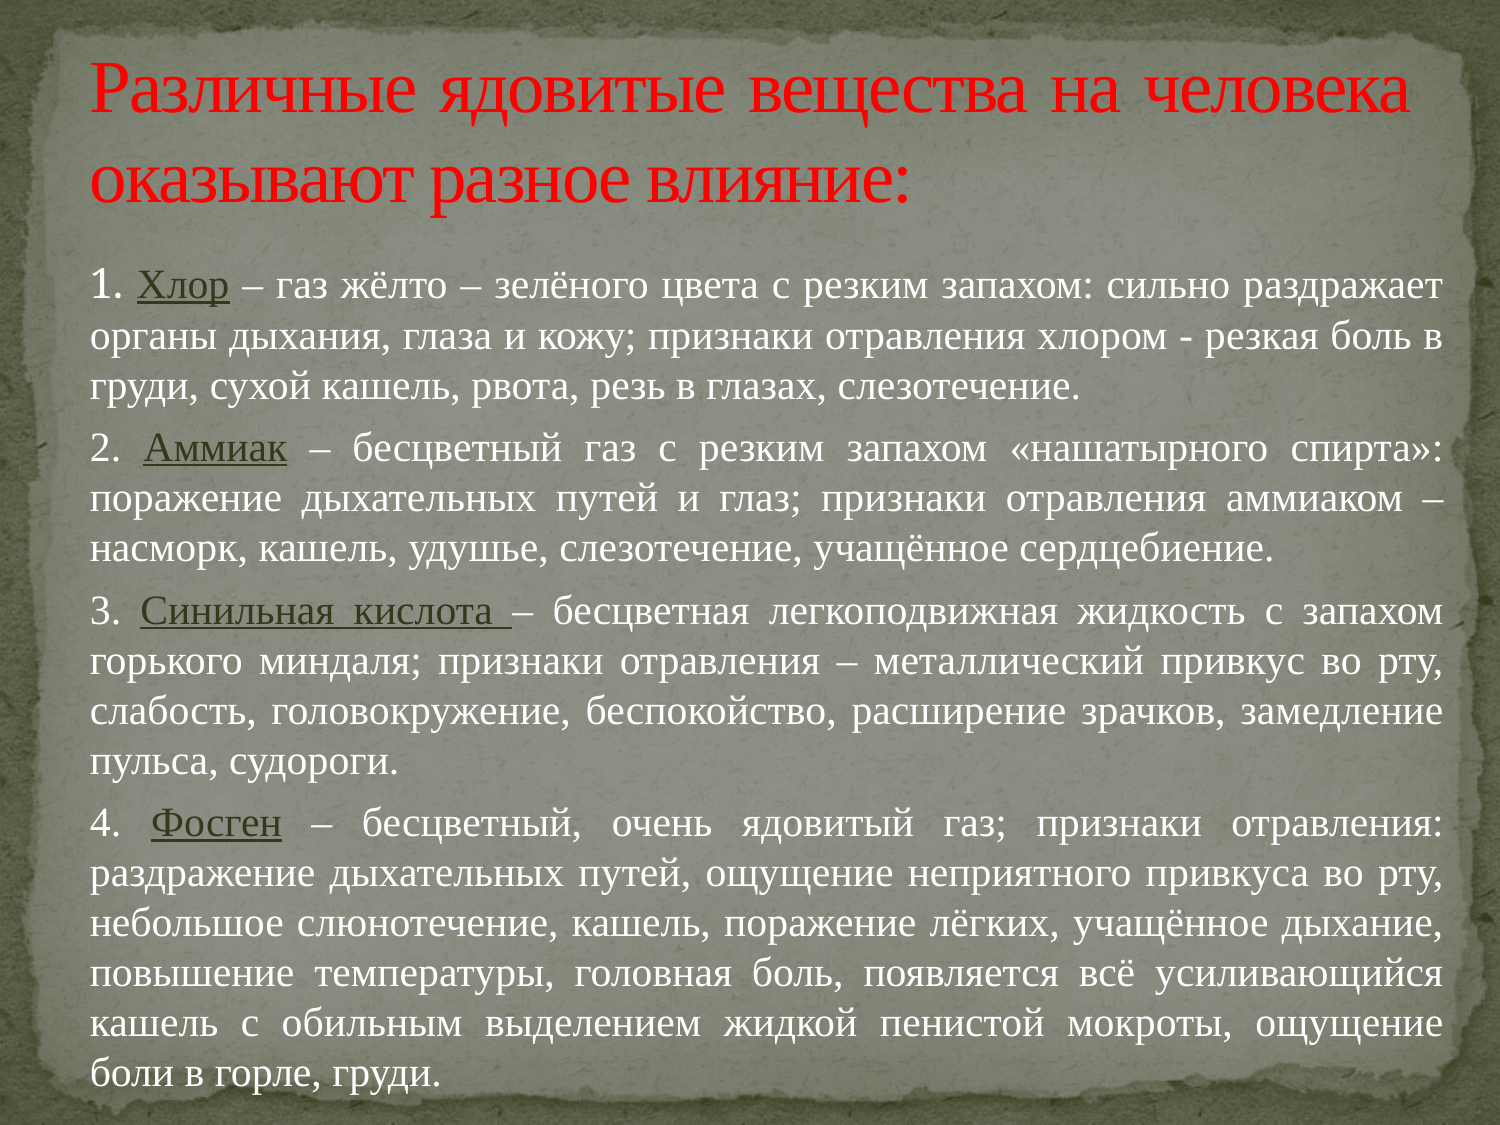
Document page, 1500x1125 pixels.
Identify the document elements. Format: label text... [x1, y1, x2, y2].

list 1. Хлор – газ жёлто – зелёного цвета с резким запахом: сильно раздражает органы дыхания, глаза и кожу; признаки отравления хлором - резкая боль в груди, сухой кашель, рвота, резь в глазах, слезотечение. 2. Аммиак – бесцветный газ с резким запахом «нашатырного спирта»: поражение дыхательных путей и глаз; признаки отравления аммиаком – насморк, кашель, удушье, слезотечение, учащённое сердцебиение. 3. Синильная кислота – бесцветная легкоподвижная жидкость с запахом горького миндаля; признаки отравления – металлический привкус во рту, слабость, головокружение, беспокойство, расширение зрачков, замедление пульса, судороги. 4. Фосген – бесцветный, очень ядовитый газ; признаки отравления: раздражение дыхательных путей, ощущение неприятного привкуса во рту, небольшое слюнотечение, кашель, поражение лёгких, учащённое дыхание, повышение температуры, головная боль, появляется всё усиливающийся кашель с обильным выделением жидкой пенистой мокроты, ощущение боли в горле, груди. [75, 249, 1459, 1059]
title Различные ядовитые вещества на человека оказывают разное влияние: [74, 24, 1425, 225]
